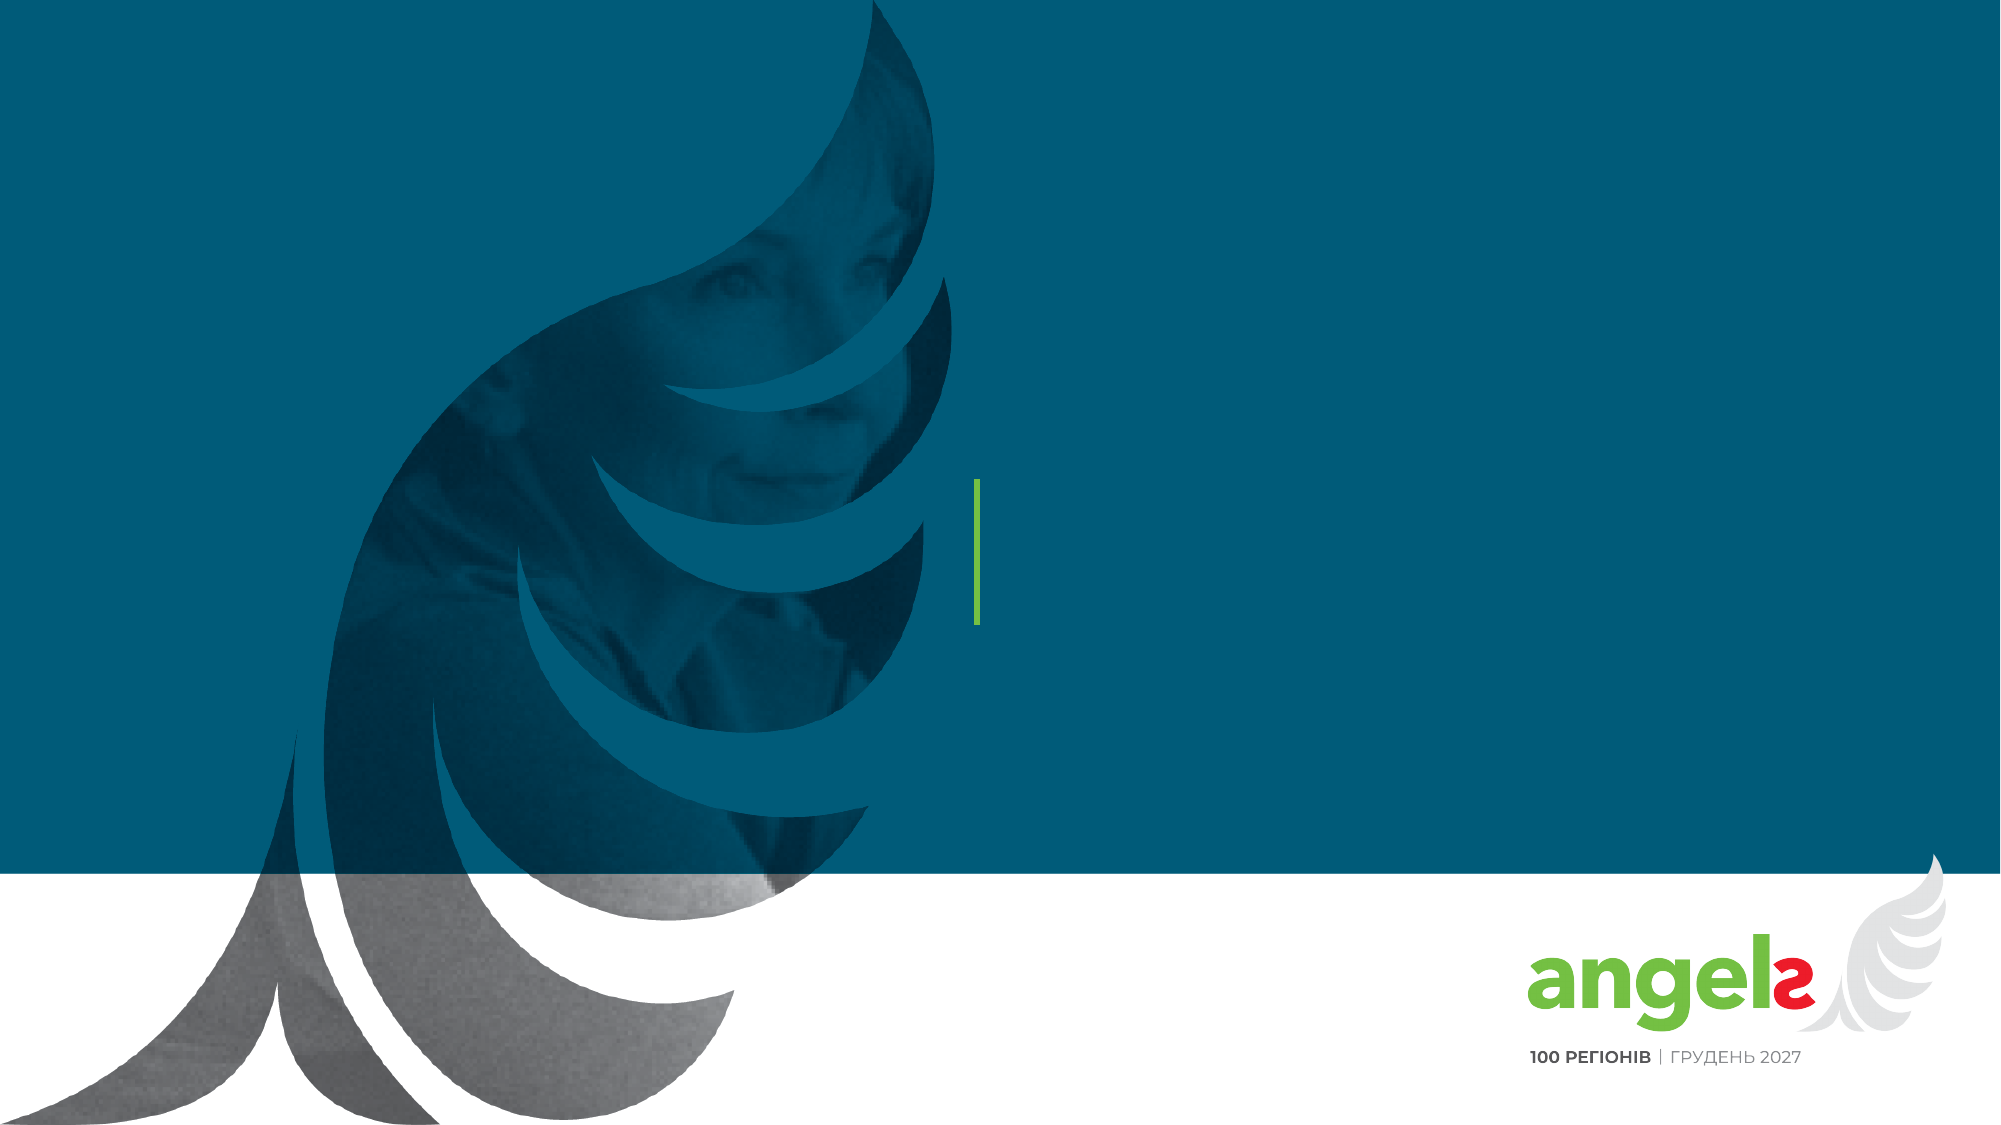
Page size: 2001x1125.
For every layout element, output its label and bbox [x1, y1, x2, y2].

picture [0, 857, 2001, 1125]
